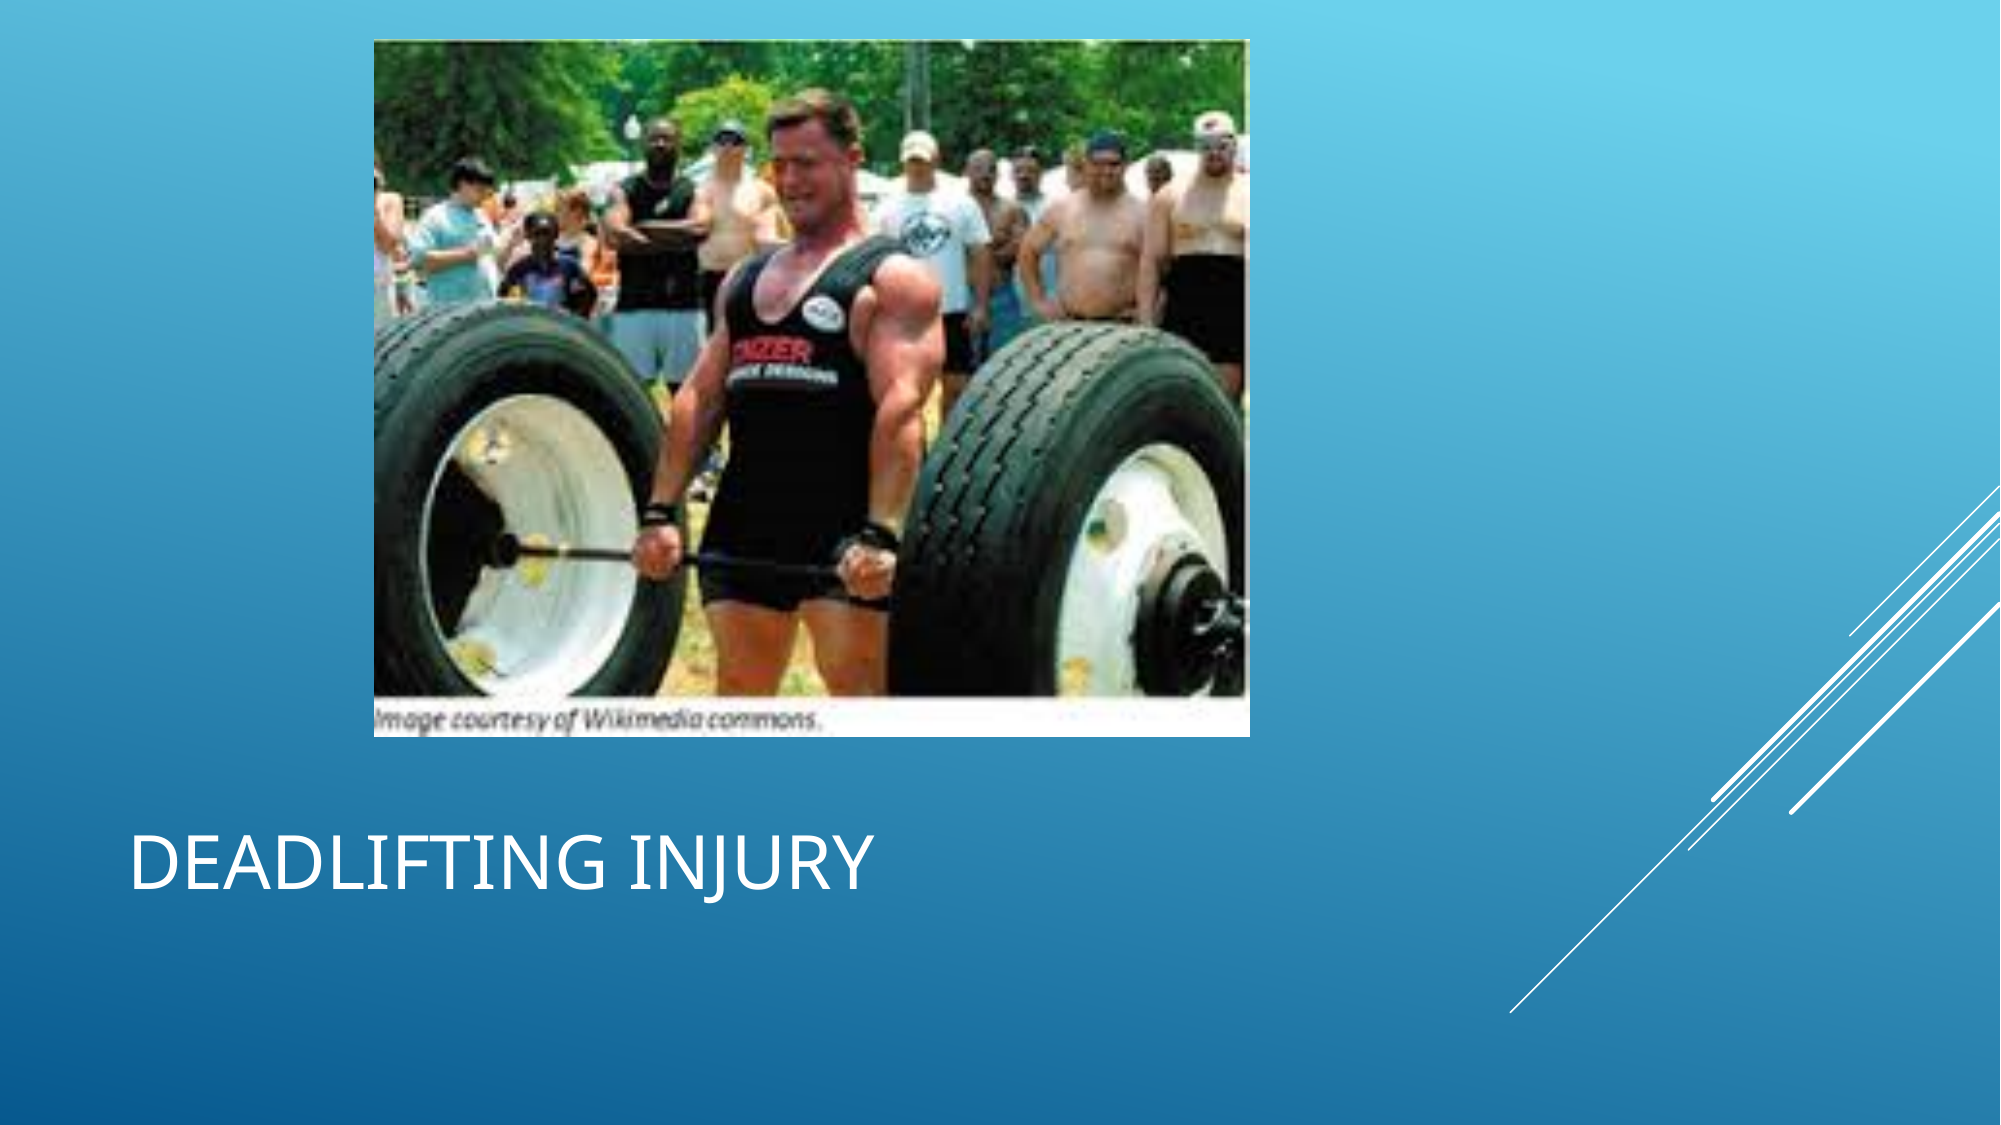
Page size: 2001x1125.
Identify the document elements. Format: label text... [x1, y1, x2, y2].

picture [374, 39, 1250, 737]
title Deadlifting Injury [112, 736, 1513, 984]
